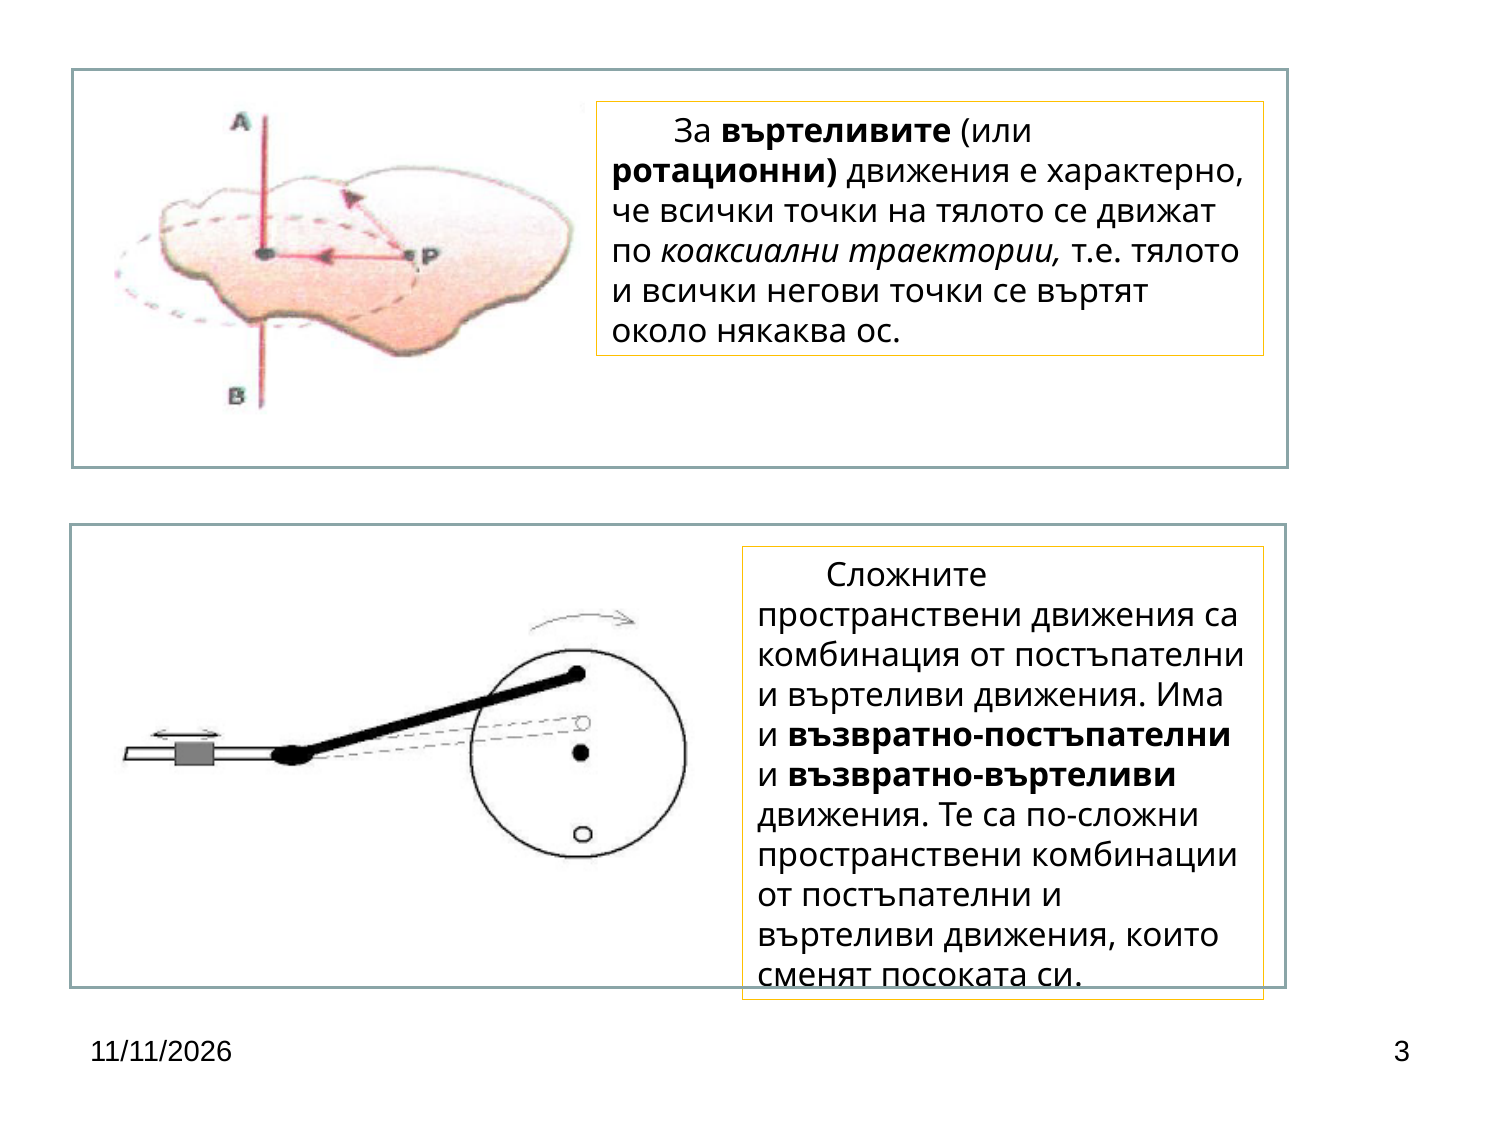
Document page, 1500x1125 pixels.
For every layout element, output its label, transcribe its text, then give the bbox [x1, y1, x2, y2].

picture [106, 591, 727, 899]
text_box [70, 524, 1287, 989]
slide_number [75, 1024, 425, 1103]
text_box Сложните пространствени движения са комбинация от постъпателни и въртеливи движения. Има и възвратно-постъпателни и възвратно-въртеливи движения. Те са по-сложни пространствени комбинации от постъпателни и въртеливи движения, които сменят посоката си. [742, 989, 1264, 1000]
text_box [72, 69, 1288, 468]
slide_number 3 [1074, 1024, 1425, 1103]
